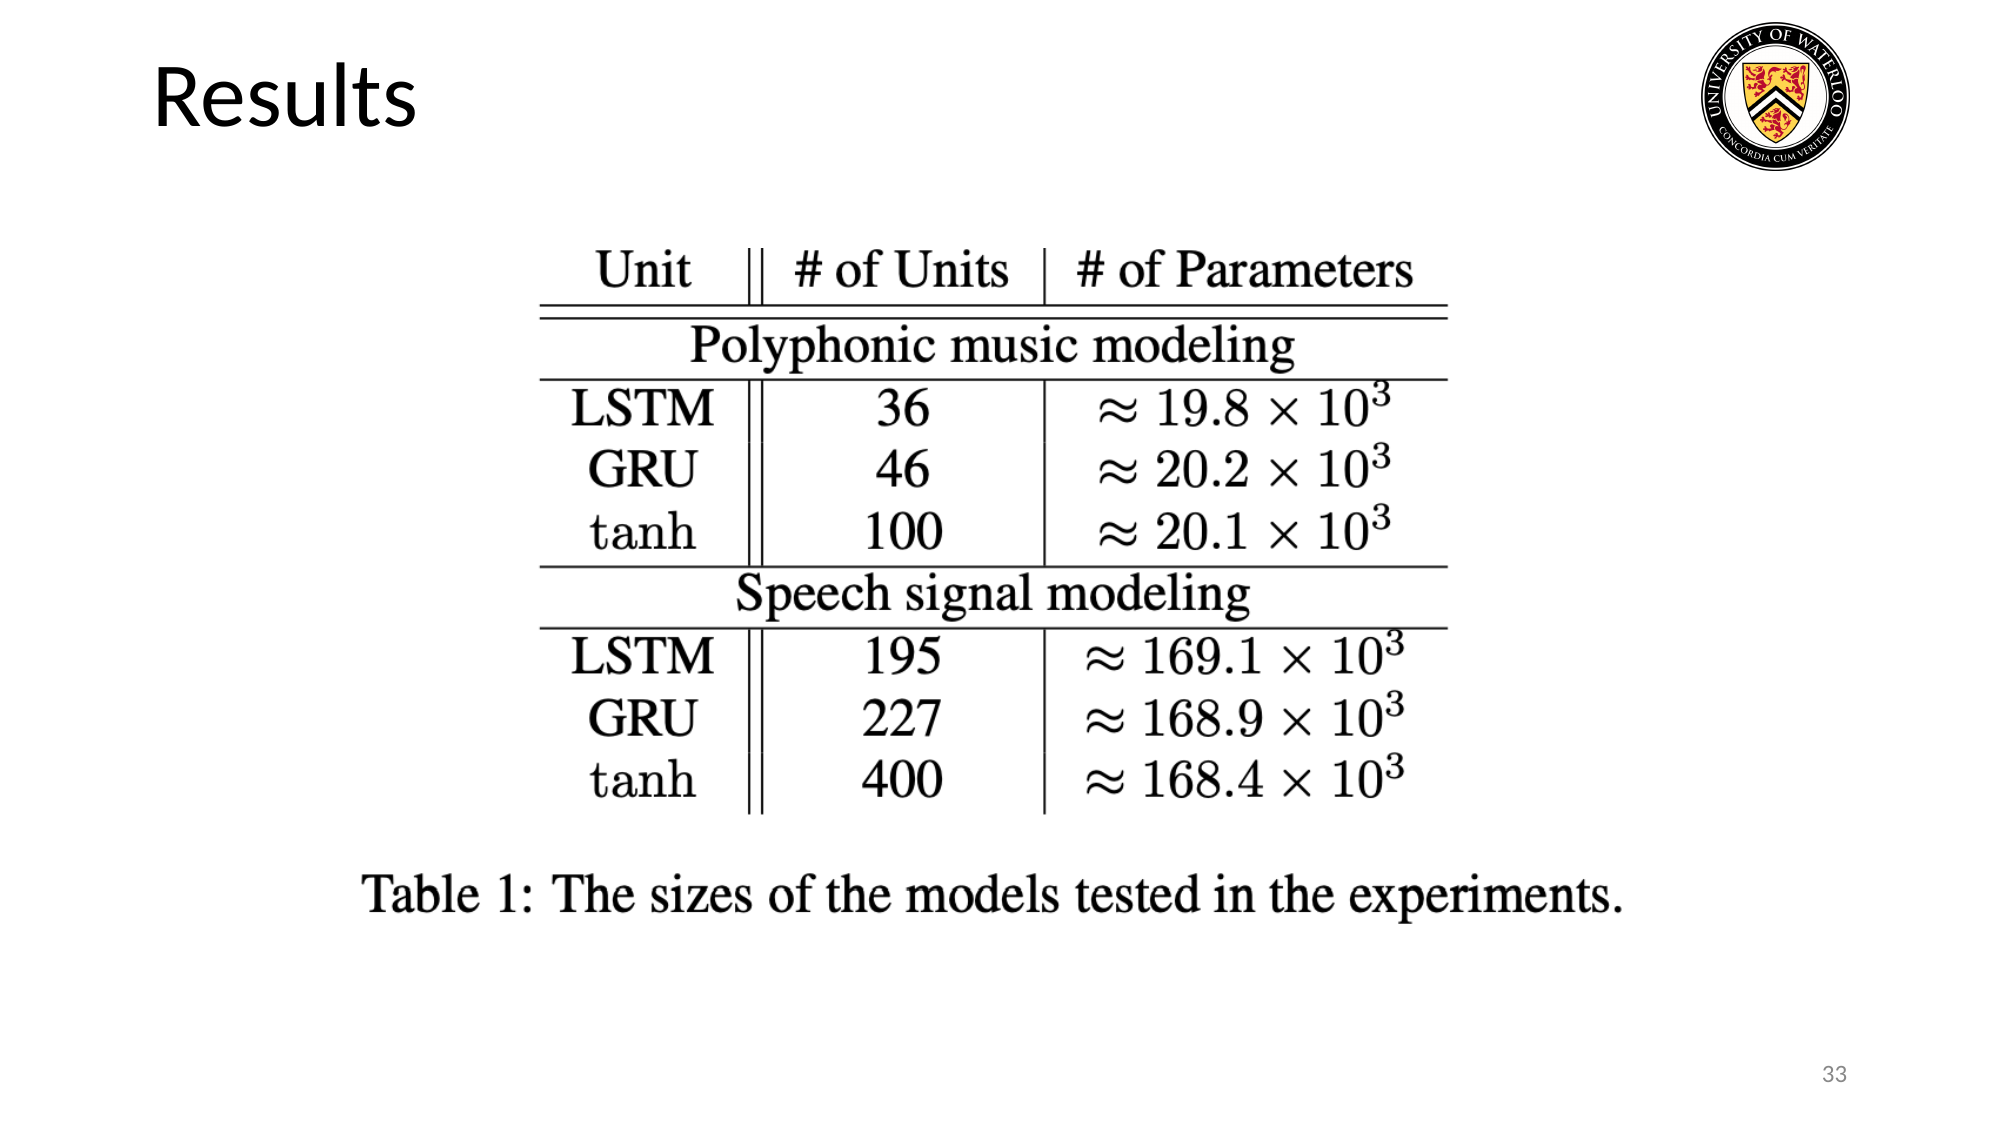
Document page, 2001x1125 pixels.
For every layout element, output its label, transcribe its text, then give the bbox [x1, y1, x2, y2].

slide_number ‹#› [1412, 1042, 1863, 1103]
title Results [137, 22, 1863, 171]
picture [266, 248, 1757, 965]
